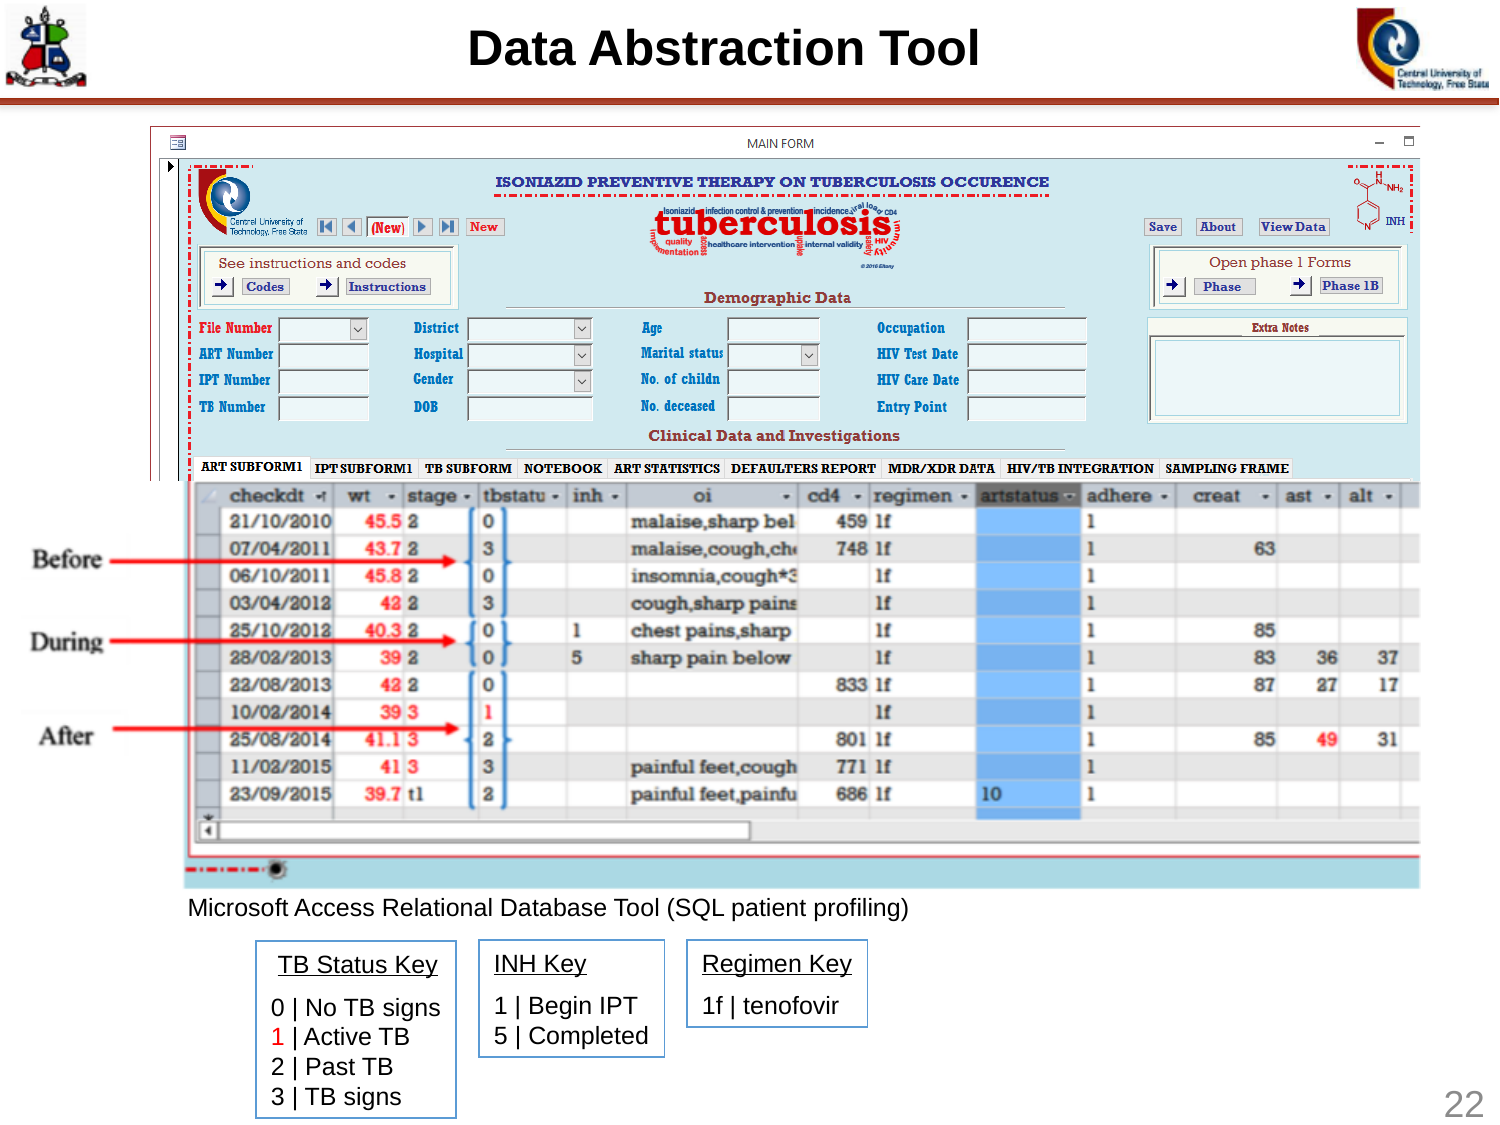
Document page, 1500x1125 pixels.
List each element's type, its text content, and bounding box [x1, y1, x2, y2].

text_box INH Key 1 | Begin IPT 5 | Completed [479, 940, 665, 1058]
title Data Abstraction Tool [395, 10, 1054, 88]
text_box Microsoft Access Relational Database Tool (SQL patient profiling) [172, 900, 926, 929]
picture [1356, 7, 1489, 91]
text_box TB Status Key 0 | No TB signs 1 | Active TB 2 | Past TB 3 | TB signs [256, 941, 457, 1119]
picture [0, 1, 93, 90]
slide_number 22 [1162, 1072, 1500, 1125]
text_box Regimen Key 1f | tenofovir [687, 940, 868, 1028]
text_box [0, 98, 1498, 105]
picture [21, 122, 1421, 900]
